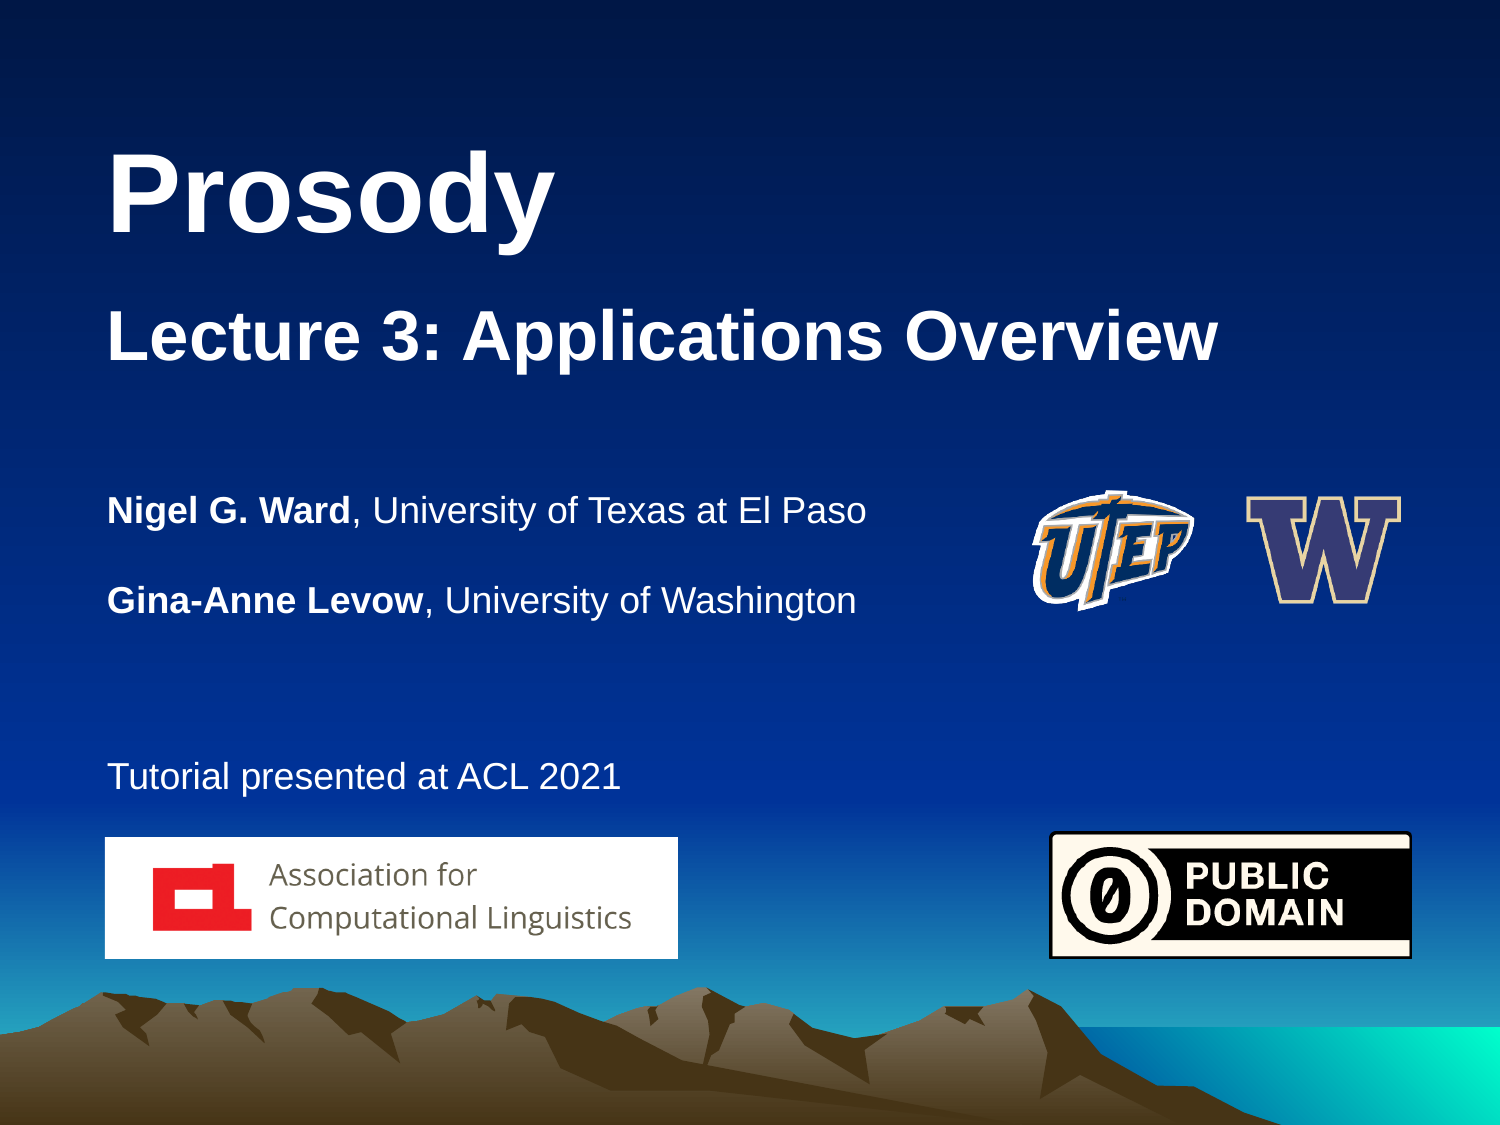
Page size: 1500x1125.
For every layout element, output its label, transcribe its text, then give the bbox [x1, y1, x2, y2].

text_box Tutorial presented at ACL 2021 [92, 722, 961, 805]
picture [1049, 830, 1412, 959]
text_box Prosody Lecture 3: Applications Overview [91, 59, 1398, 382]
picture [1025, 485, 1500, 628]
text_box Nigel G. Ward, University of Texas at El Paso Gina-Anne Levow, University of Washington [92, 433, 941, 629]
picture [104, 837, 679, 959]
